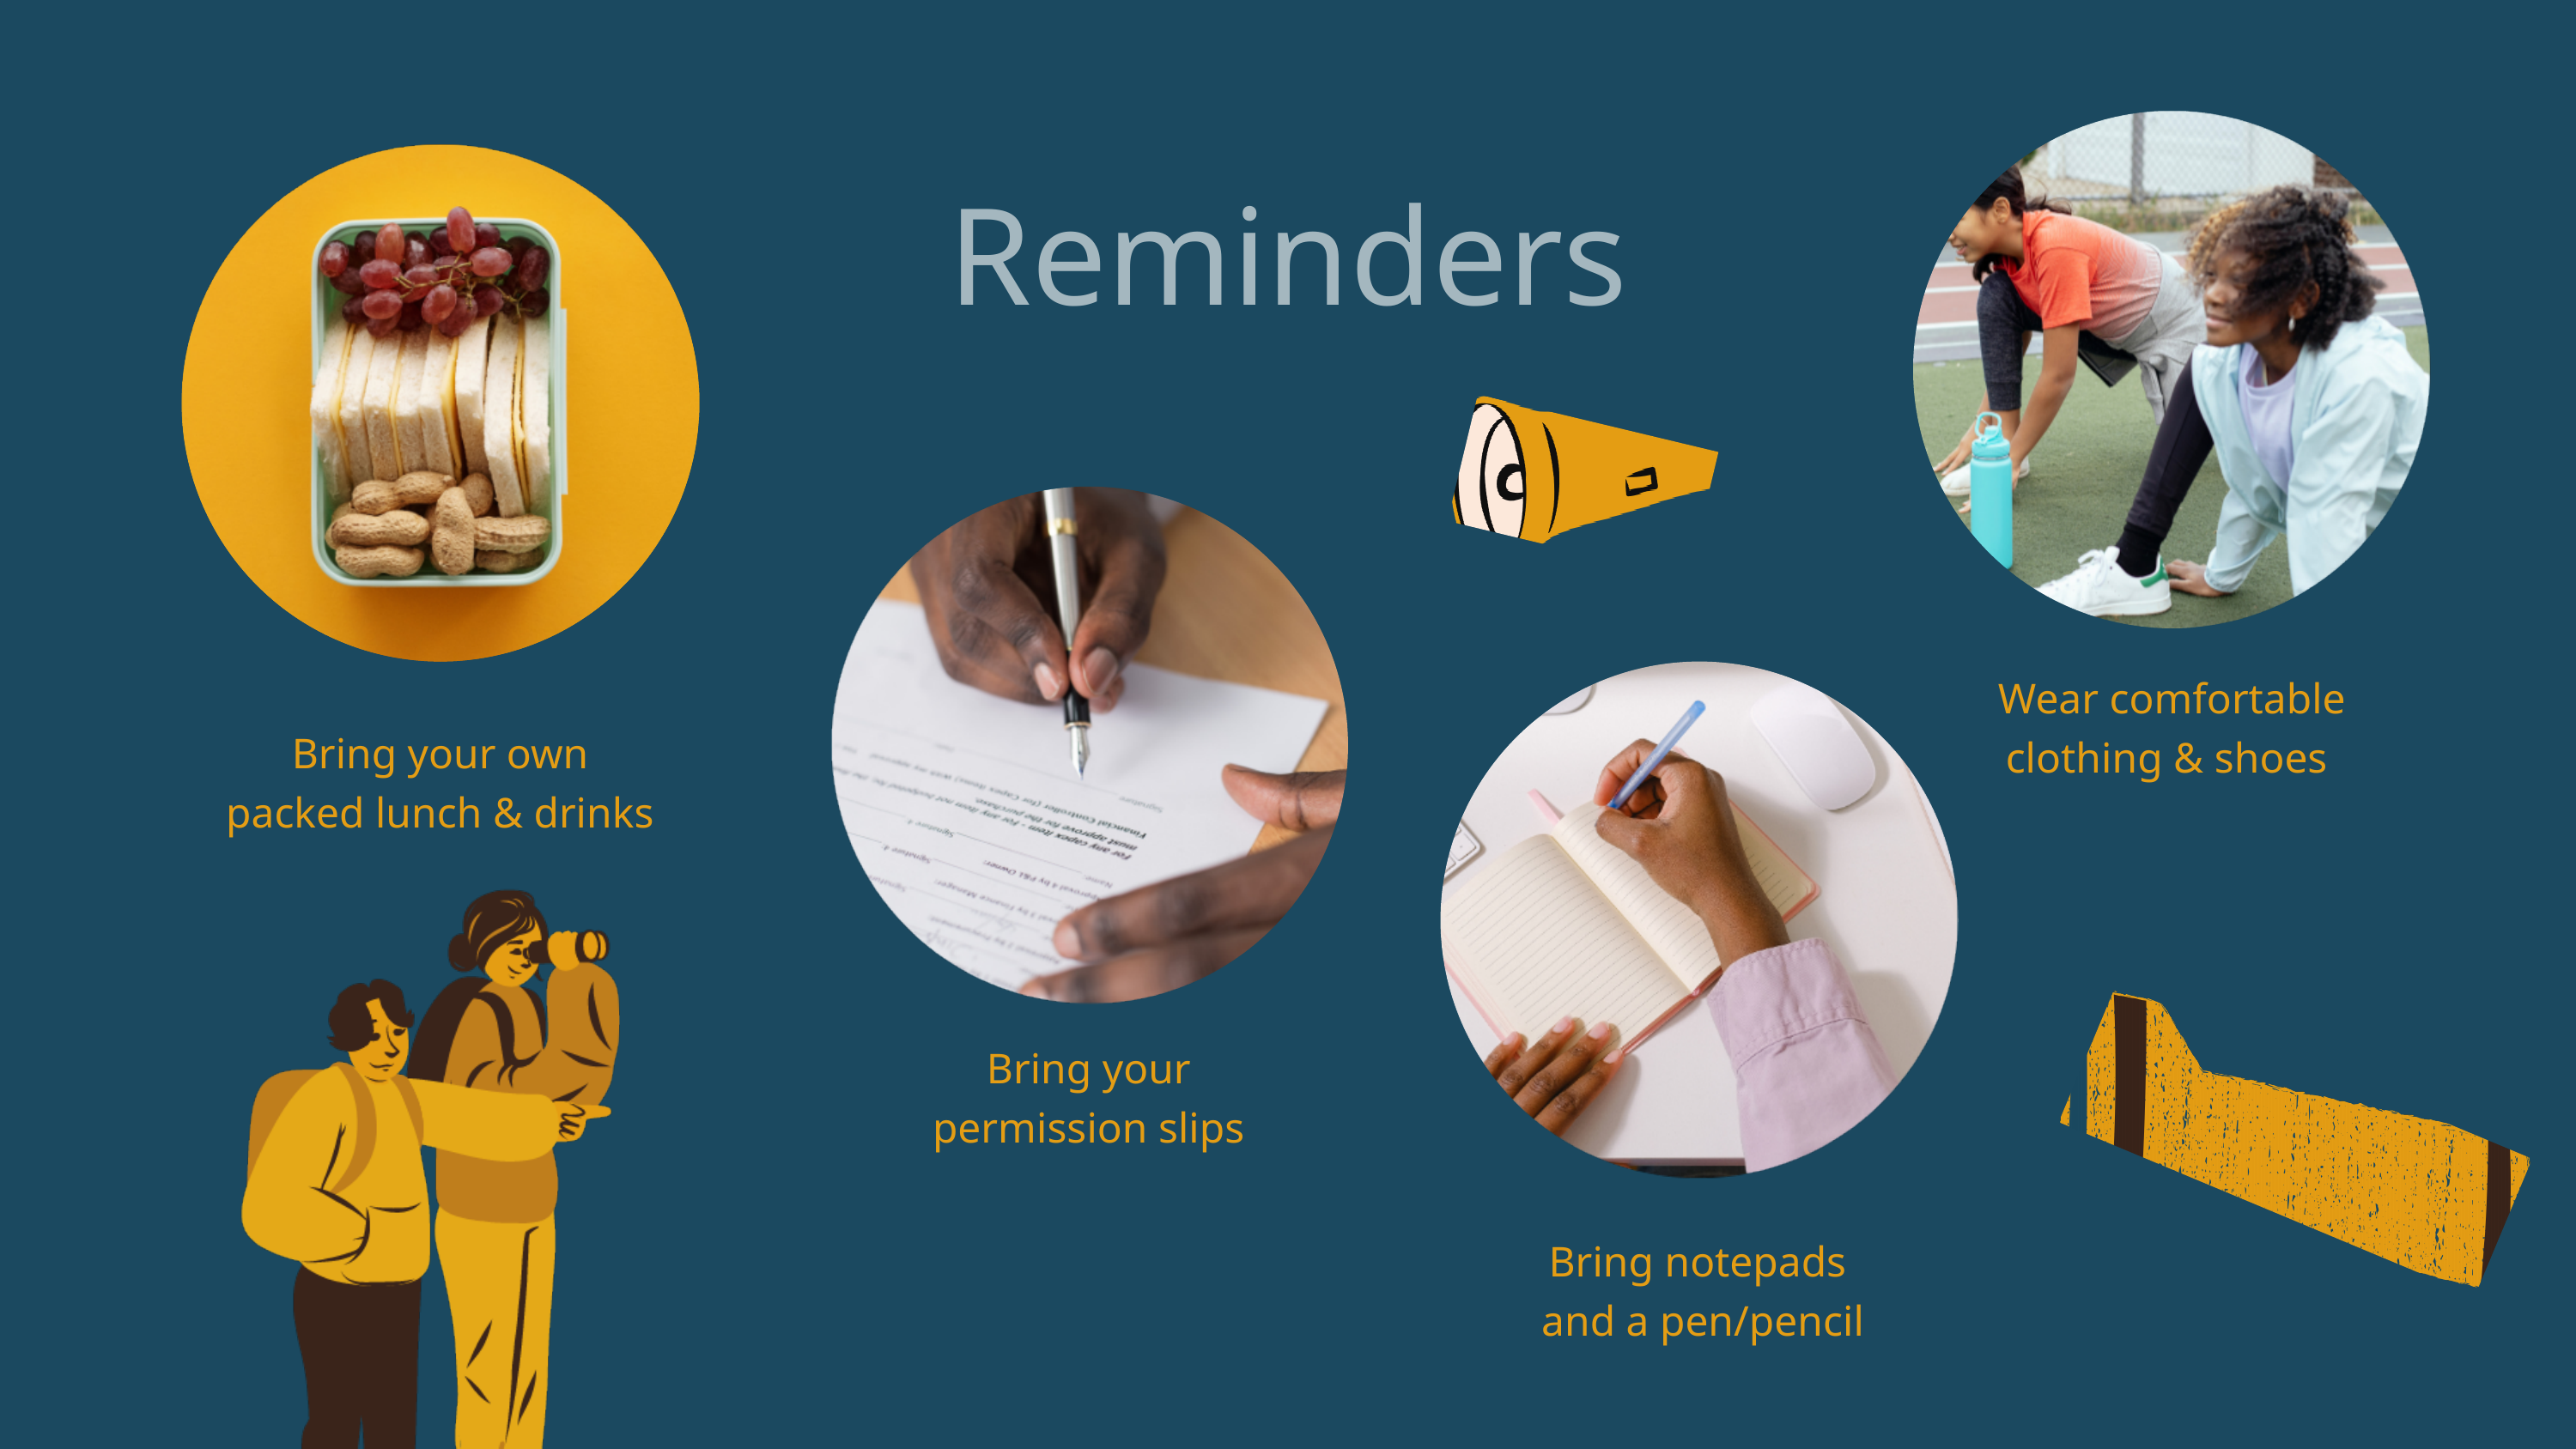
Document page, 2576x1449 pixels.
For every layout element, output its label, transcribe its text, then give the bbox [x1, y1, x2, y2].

text_box Bring notepads and a pen/pencil [1445, 1226, 1961, 1344]
picture [181, 143, 700, 662]
picture [829, 486, 1349, 1005]
text_box [1447, 394, 1719, 579]
text_box Bring your own packed lunch & drinks [143, 717, 738, 836]
text_box [2058, 985, 2532, 1296]
picture [1440, 661, 1959, 1180]
text_box Reminders [829, 106, 1747, 332]
picture [1912, 110, 2432, 629]
text_box Bring your permission slips [904, 1033, 1274, 1152]
text_box Wear comfortable clothing & shoes [1970, 662, 2374, 781]
picture [230, 874, 664, 1449]
